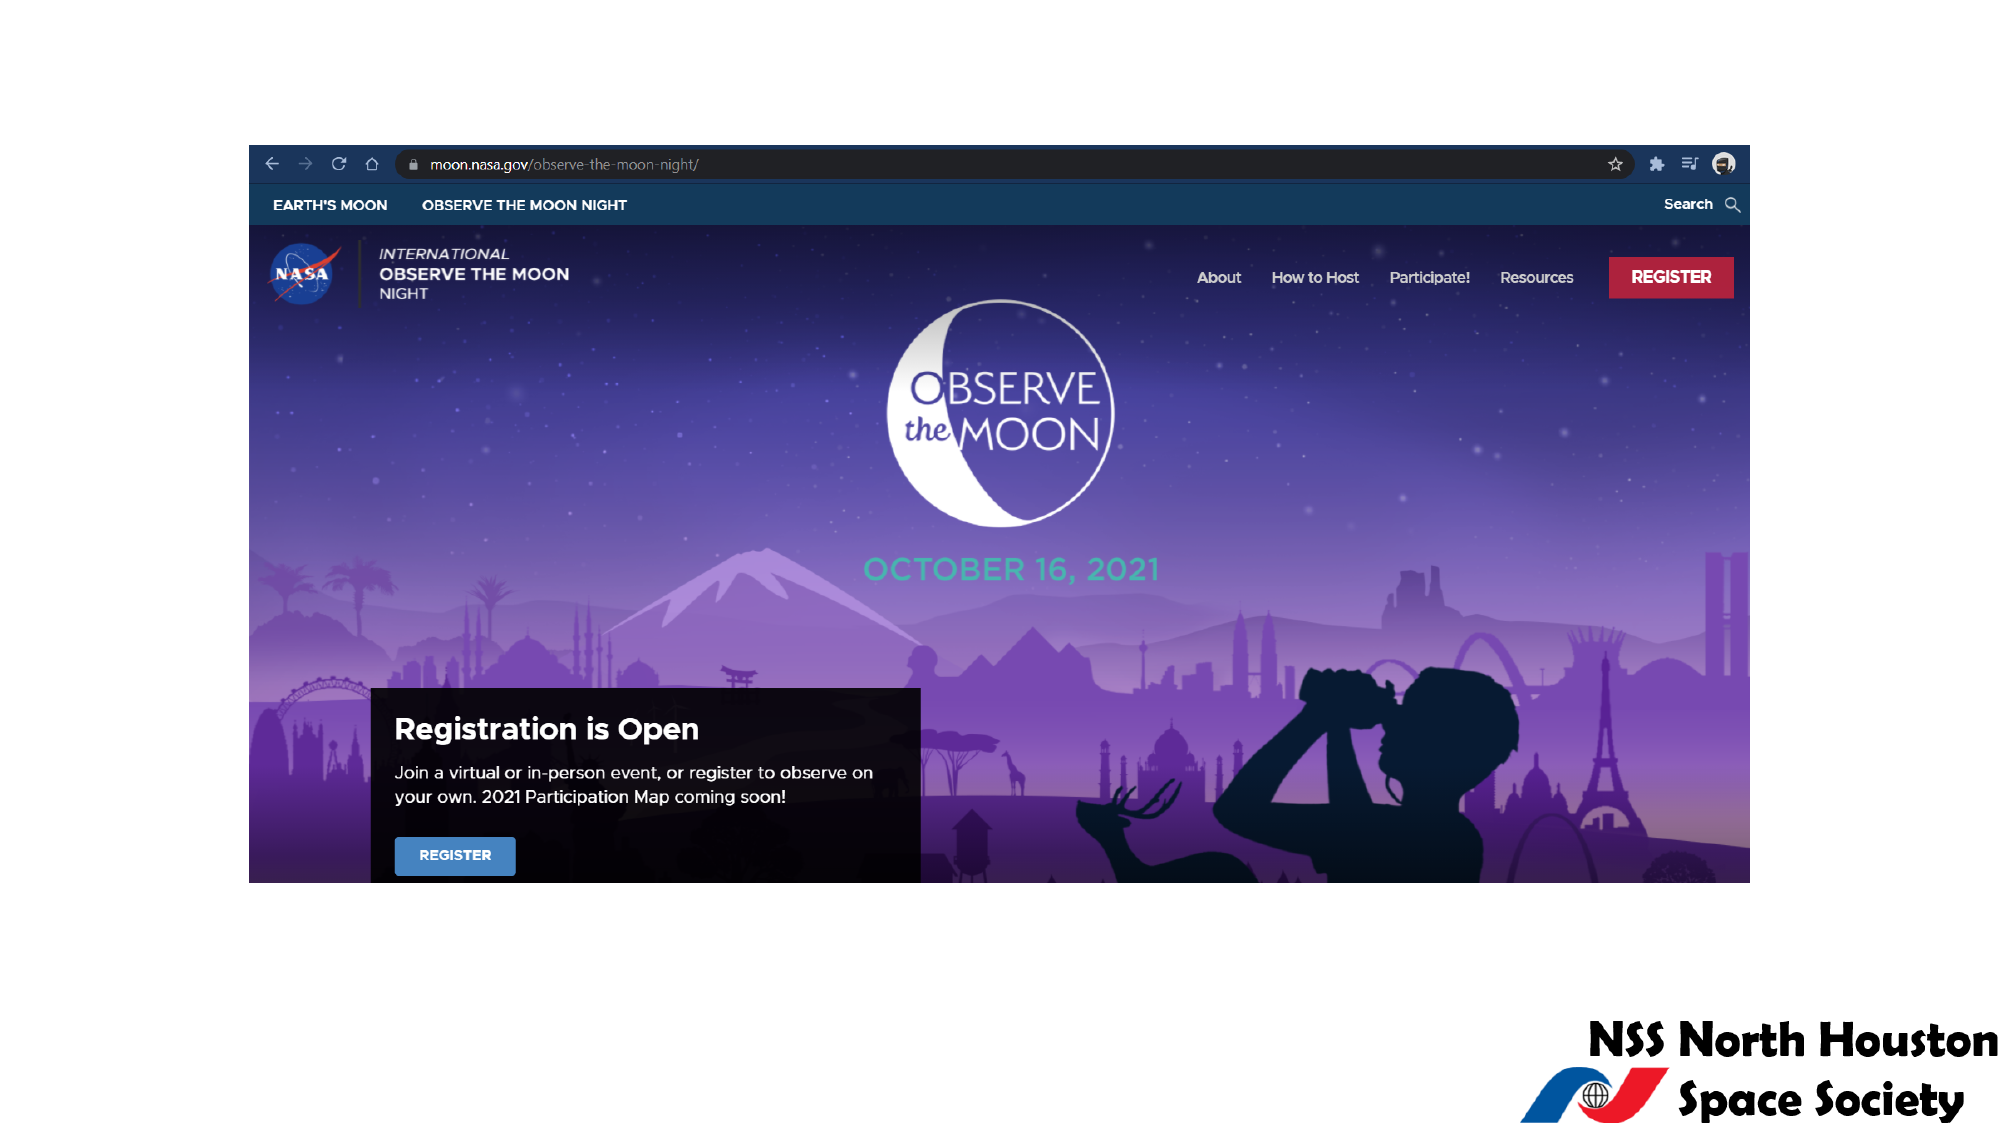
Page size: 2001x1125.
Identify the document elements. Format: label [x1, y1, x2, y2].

picture [249, 145, 1750, 883]
picture [1520, 1018, 2000, 1124]
